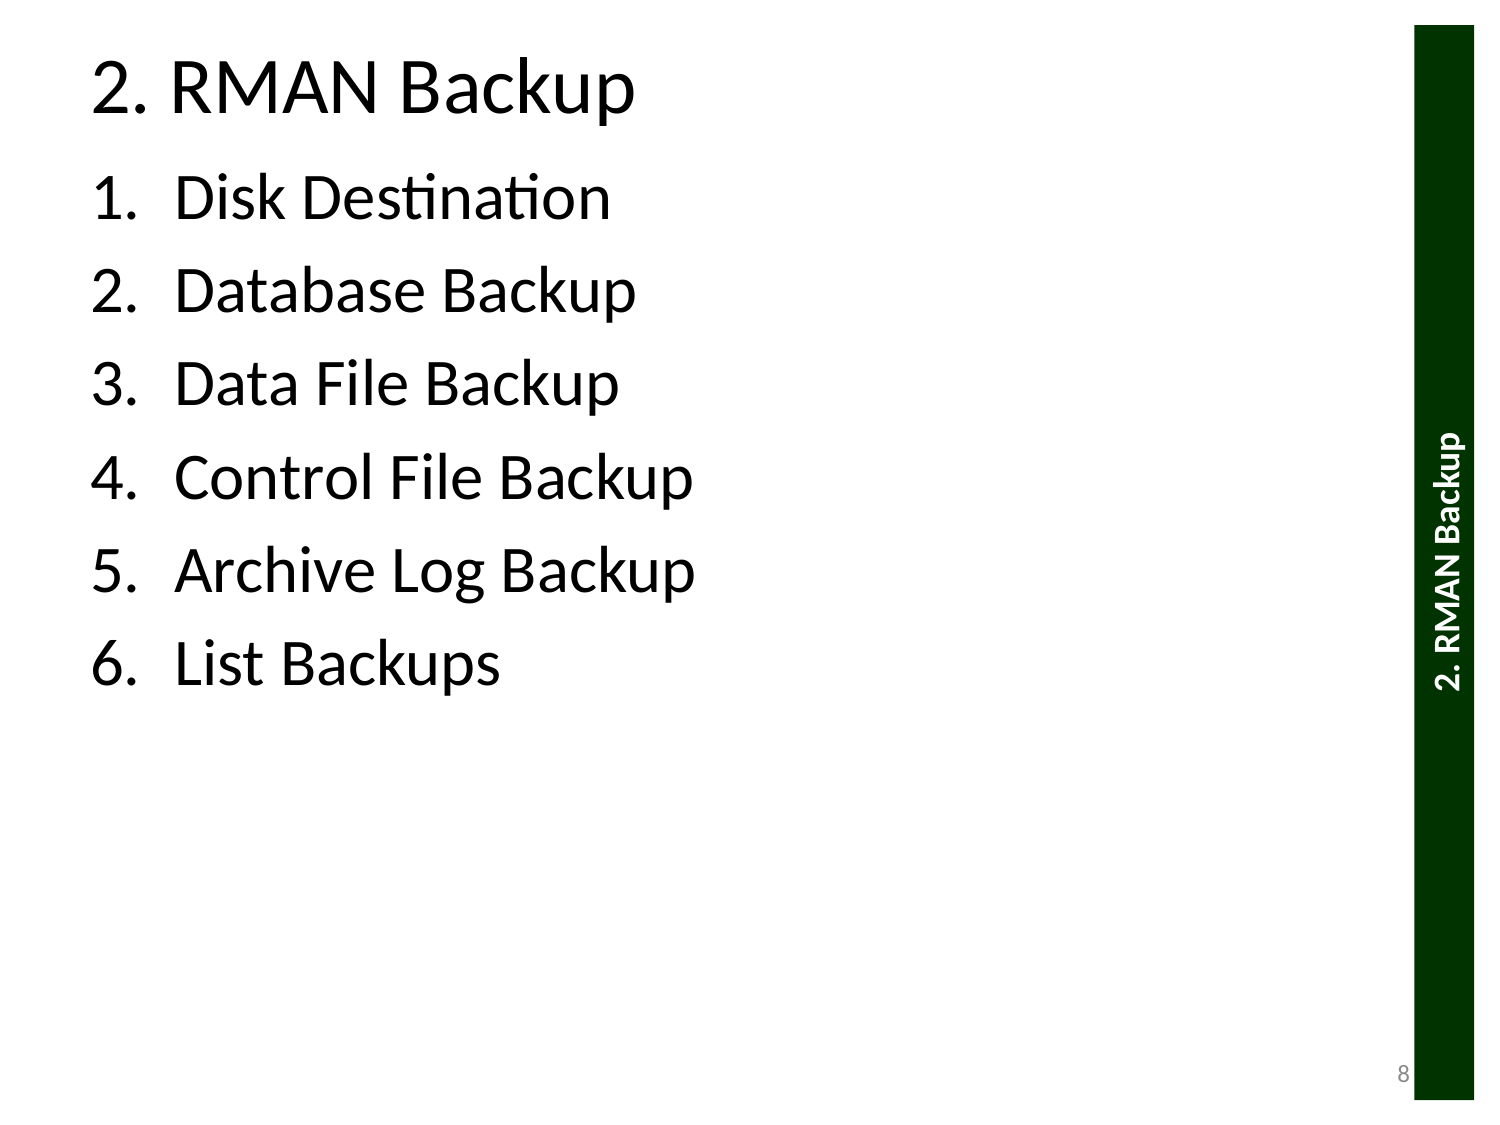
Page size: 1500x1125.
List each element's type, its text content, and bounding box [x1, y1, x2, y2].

title 2. RMAN Backup [75, 24, 1425, 138]
list Disk Destination Database Backup Data File Backup Control File Backup Archive Log Backup List Backups [75, 145, 1414, 1088]
slide_number 8 [1074, 1042, 1425, 1103]
text_box 2. RMAN Backup [1414, 25, 1475, 1101]
